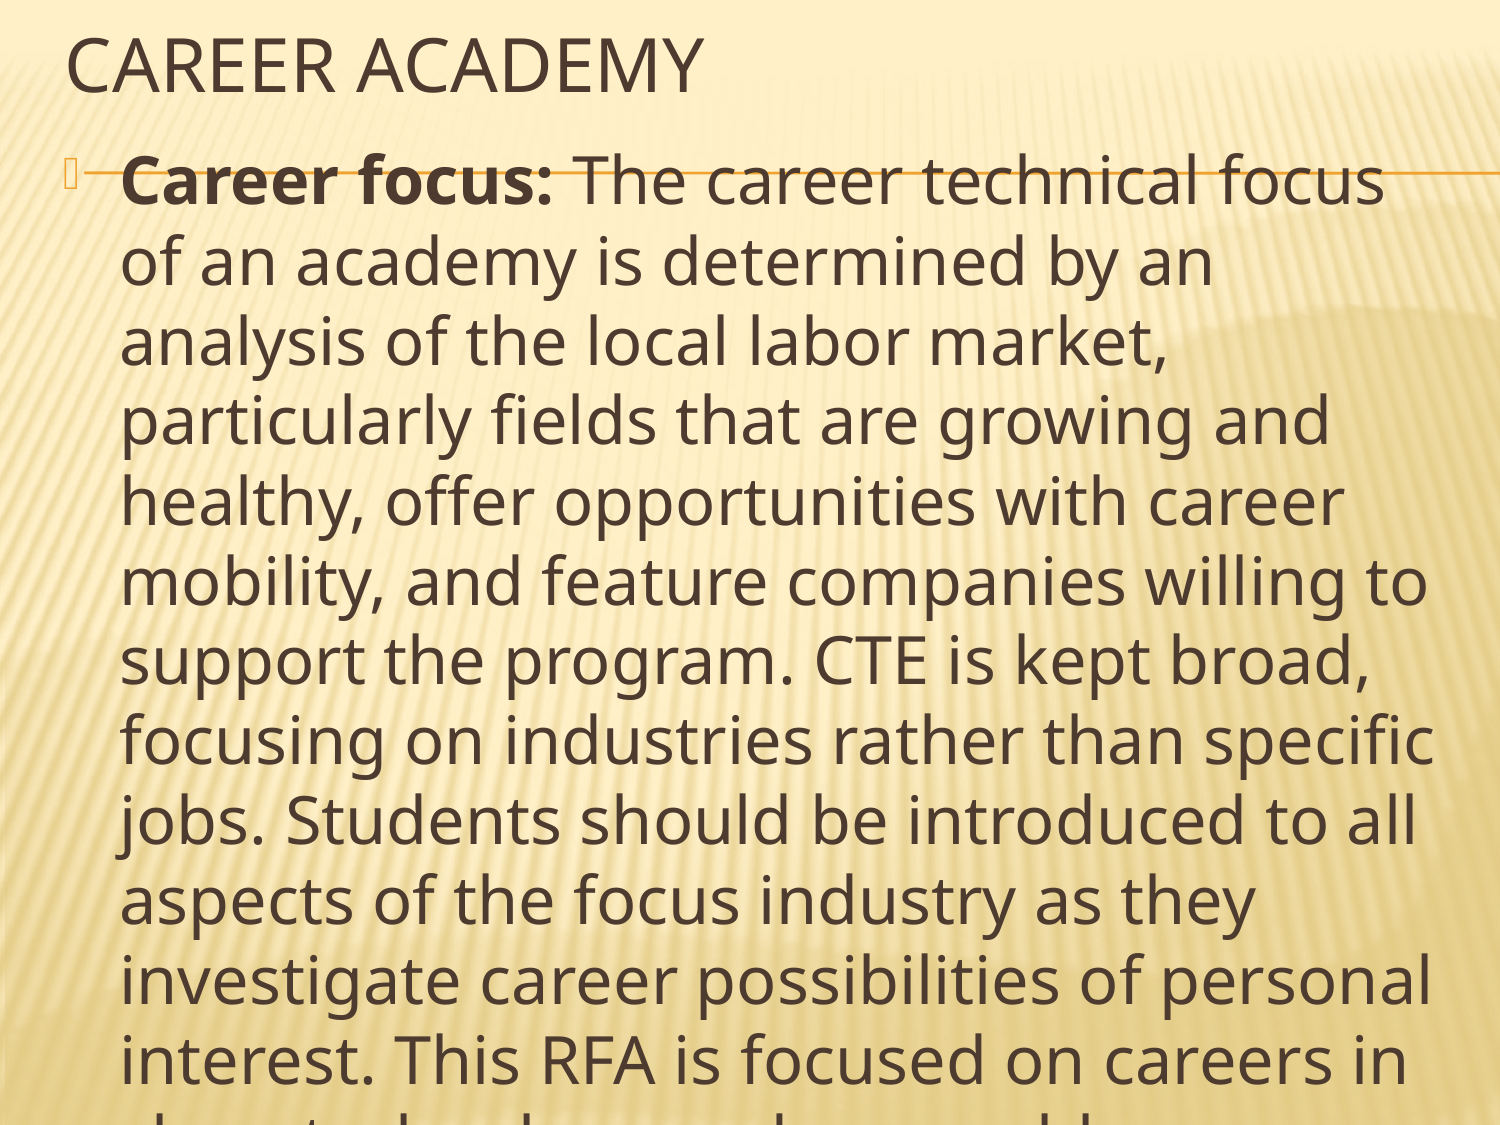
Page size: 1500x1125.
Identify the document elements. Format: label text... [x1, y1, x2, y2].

list Career focus: The career technical focus of an academy is determined by an analysis of the local labor market, particularly fields that are growing and healthy, offer opportunities with career mobility, and feature companies willing to support the program. CTE is kept broad, focusing on industries rather than specific jobs. Students should be introduced to all aspects of the focus industry as they investigate career possibilities of personal interest. This RFA is focused on careers in clean technology and renewable energy. [48, 130, 1474, 1100]
title Career academy [50, 0, 1475, 125]
